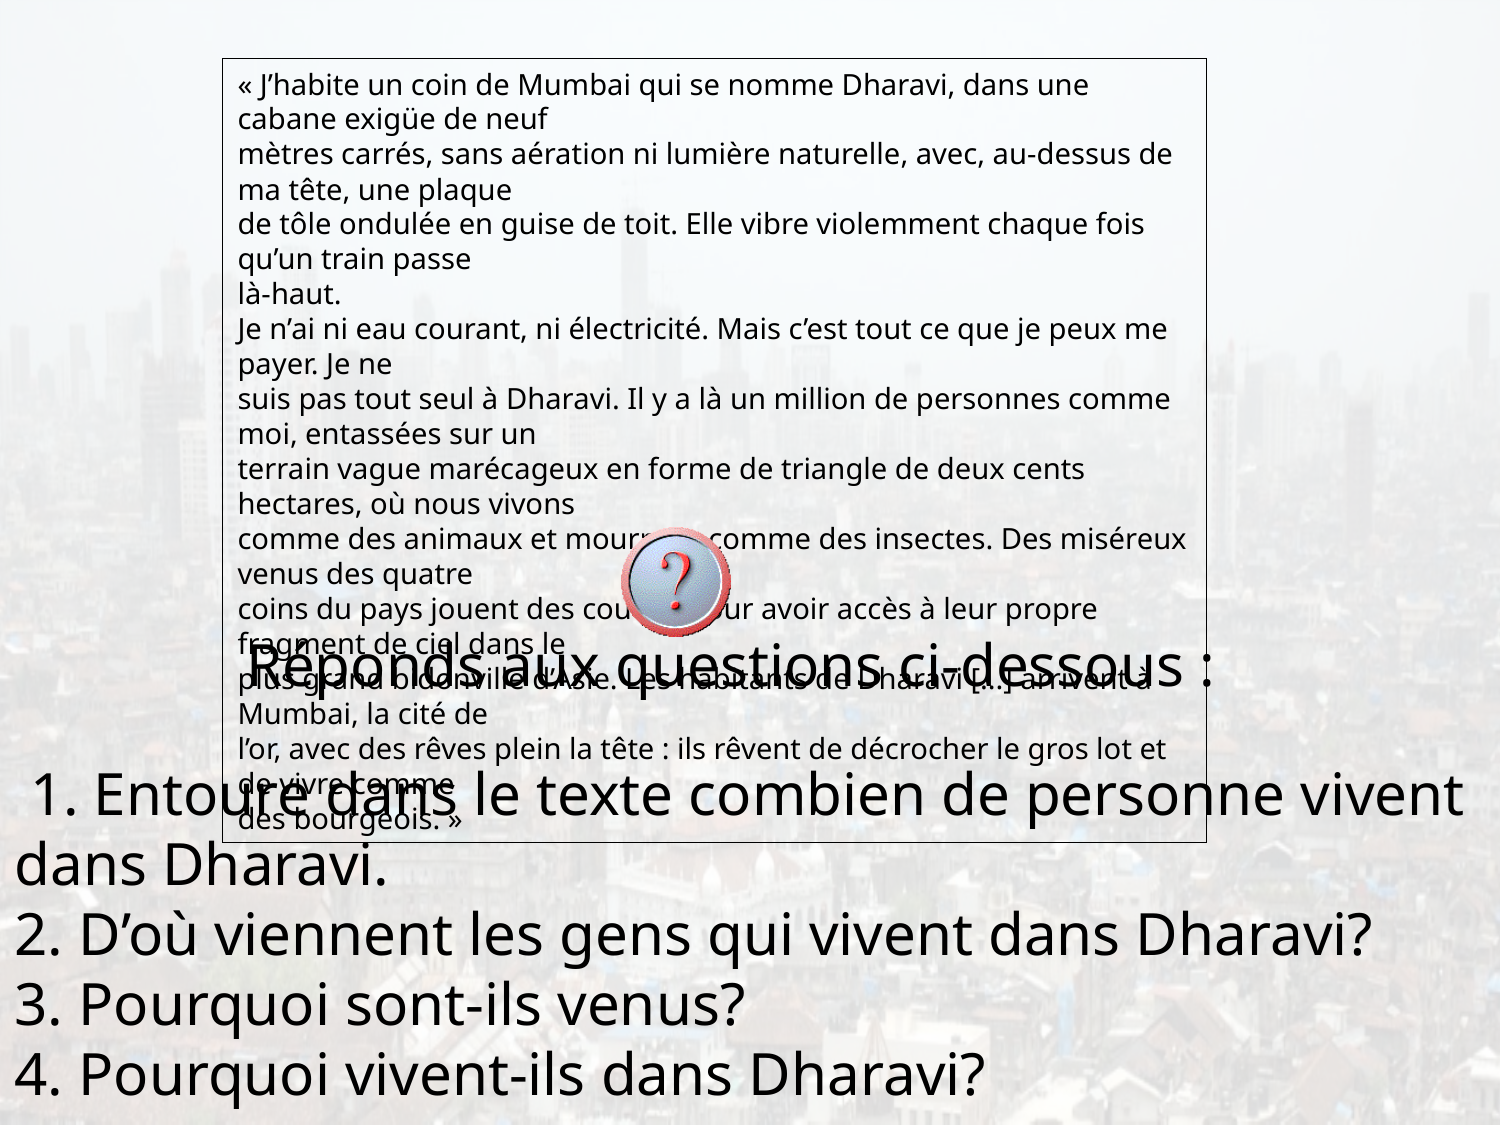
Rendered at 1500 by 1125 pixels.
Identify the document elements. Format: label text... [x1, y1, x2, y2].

text_box 1. Entoure dans le texte combien de personne vivent dans Dharavi. 2. D’où viennent les gens qui vivent dans Dharavi? 3. Pourquoi sont-ils venus? 4. Pourquoi vivent-ils dans Dharavi? [0, 750, 1500, 1115]
text_box Réponds aux questions ci-dessous : [46, 621, 1430, 706]
text_box « J’habite un coin de Mumbai qui se nomme Dharavi, dans une cabane exigüe de neuf mètres carrés, sans aération ni lumière naturelle, avec, au-dessus de ma tête, une plaque de tôle ondulée en guise de toit. Elle vibre violemment chaque fois qu’un train passe là-haut. Je n’ai ni eau courant, ni électricité. Mais c’est tout ce que je peux me payer. Je ne suis pas tout seul à Dharavi. Il y a là un million de personnes comme moi, entassées sur un terrain vague marécageux en forme de triangle de deux cents hectares, où nous vivons comme des animaux et mourrons comme des insectes. Des miséreux venus des quatre coins du pays jouent des coudes pour avoir accès à leur propre fragment de ciel dans le plus grand bidonville d’Asie. Les habitants de Dharavi [...] arrivent à Mumbai, la cité de l’or, avec des rêves plein la tête : ils rêvent de décrocher le gros lot et de vivre comme des bourgeois. » [222, 706, 1207, 750]
text_box « J’habite un coin de Mumbai qui se nomme Dharavi, dans une cabane exigüe de neuf mètres carrés, sans aération ni lumière naturelle, avec, au-dessus de ma tête, une plaque de tôle ondulée en guise de toit. Elle vibre violemment chaque fois qu’un train passe là-haut. Je n’ai ni eau courant, ni électricité. Mais c’est tout ce que je peux me payer. Je ne suis pas tout seul à Dharavi. Il y a là un million de personnes comme moi, entassées sur un terrain vague marécageux en forme de triangle de deux cents hectares, où nous vivons comme des animaux et mourrons comme des insectes. Des miséreux venus des quatre coins du pays jouent des coudes pour avoir accès à leur propre fragment de ciel dans le plus grand bidonville d’Asie. Les habitants de Dharavi [...] arrivent à Mumbai, la cité de l’or, avec des rêves plein la tête : ils rêvent de décrocher le gros lot et de vivre comme des bourgeois. » [222, 58, 1207, 621]
picture [620, 527, 731, 637]
